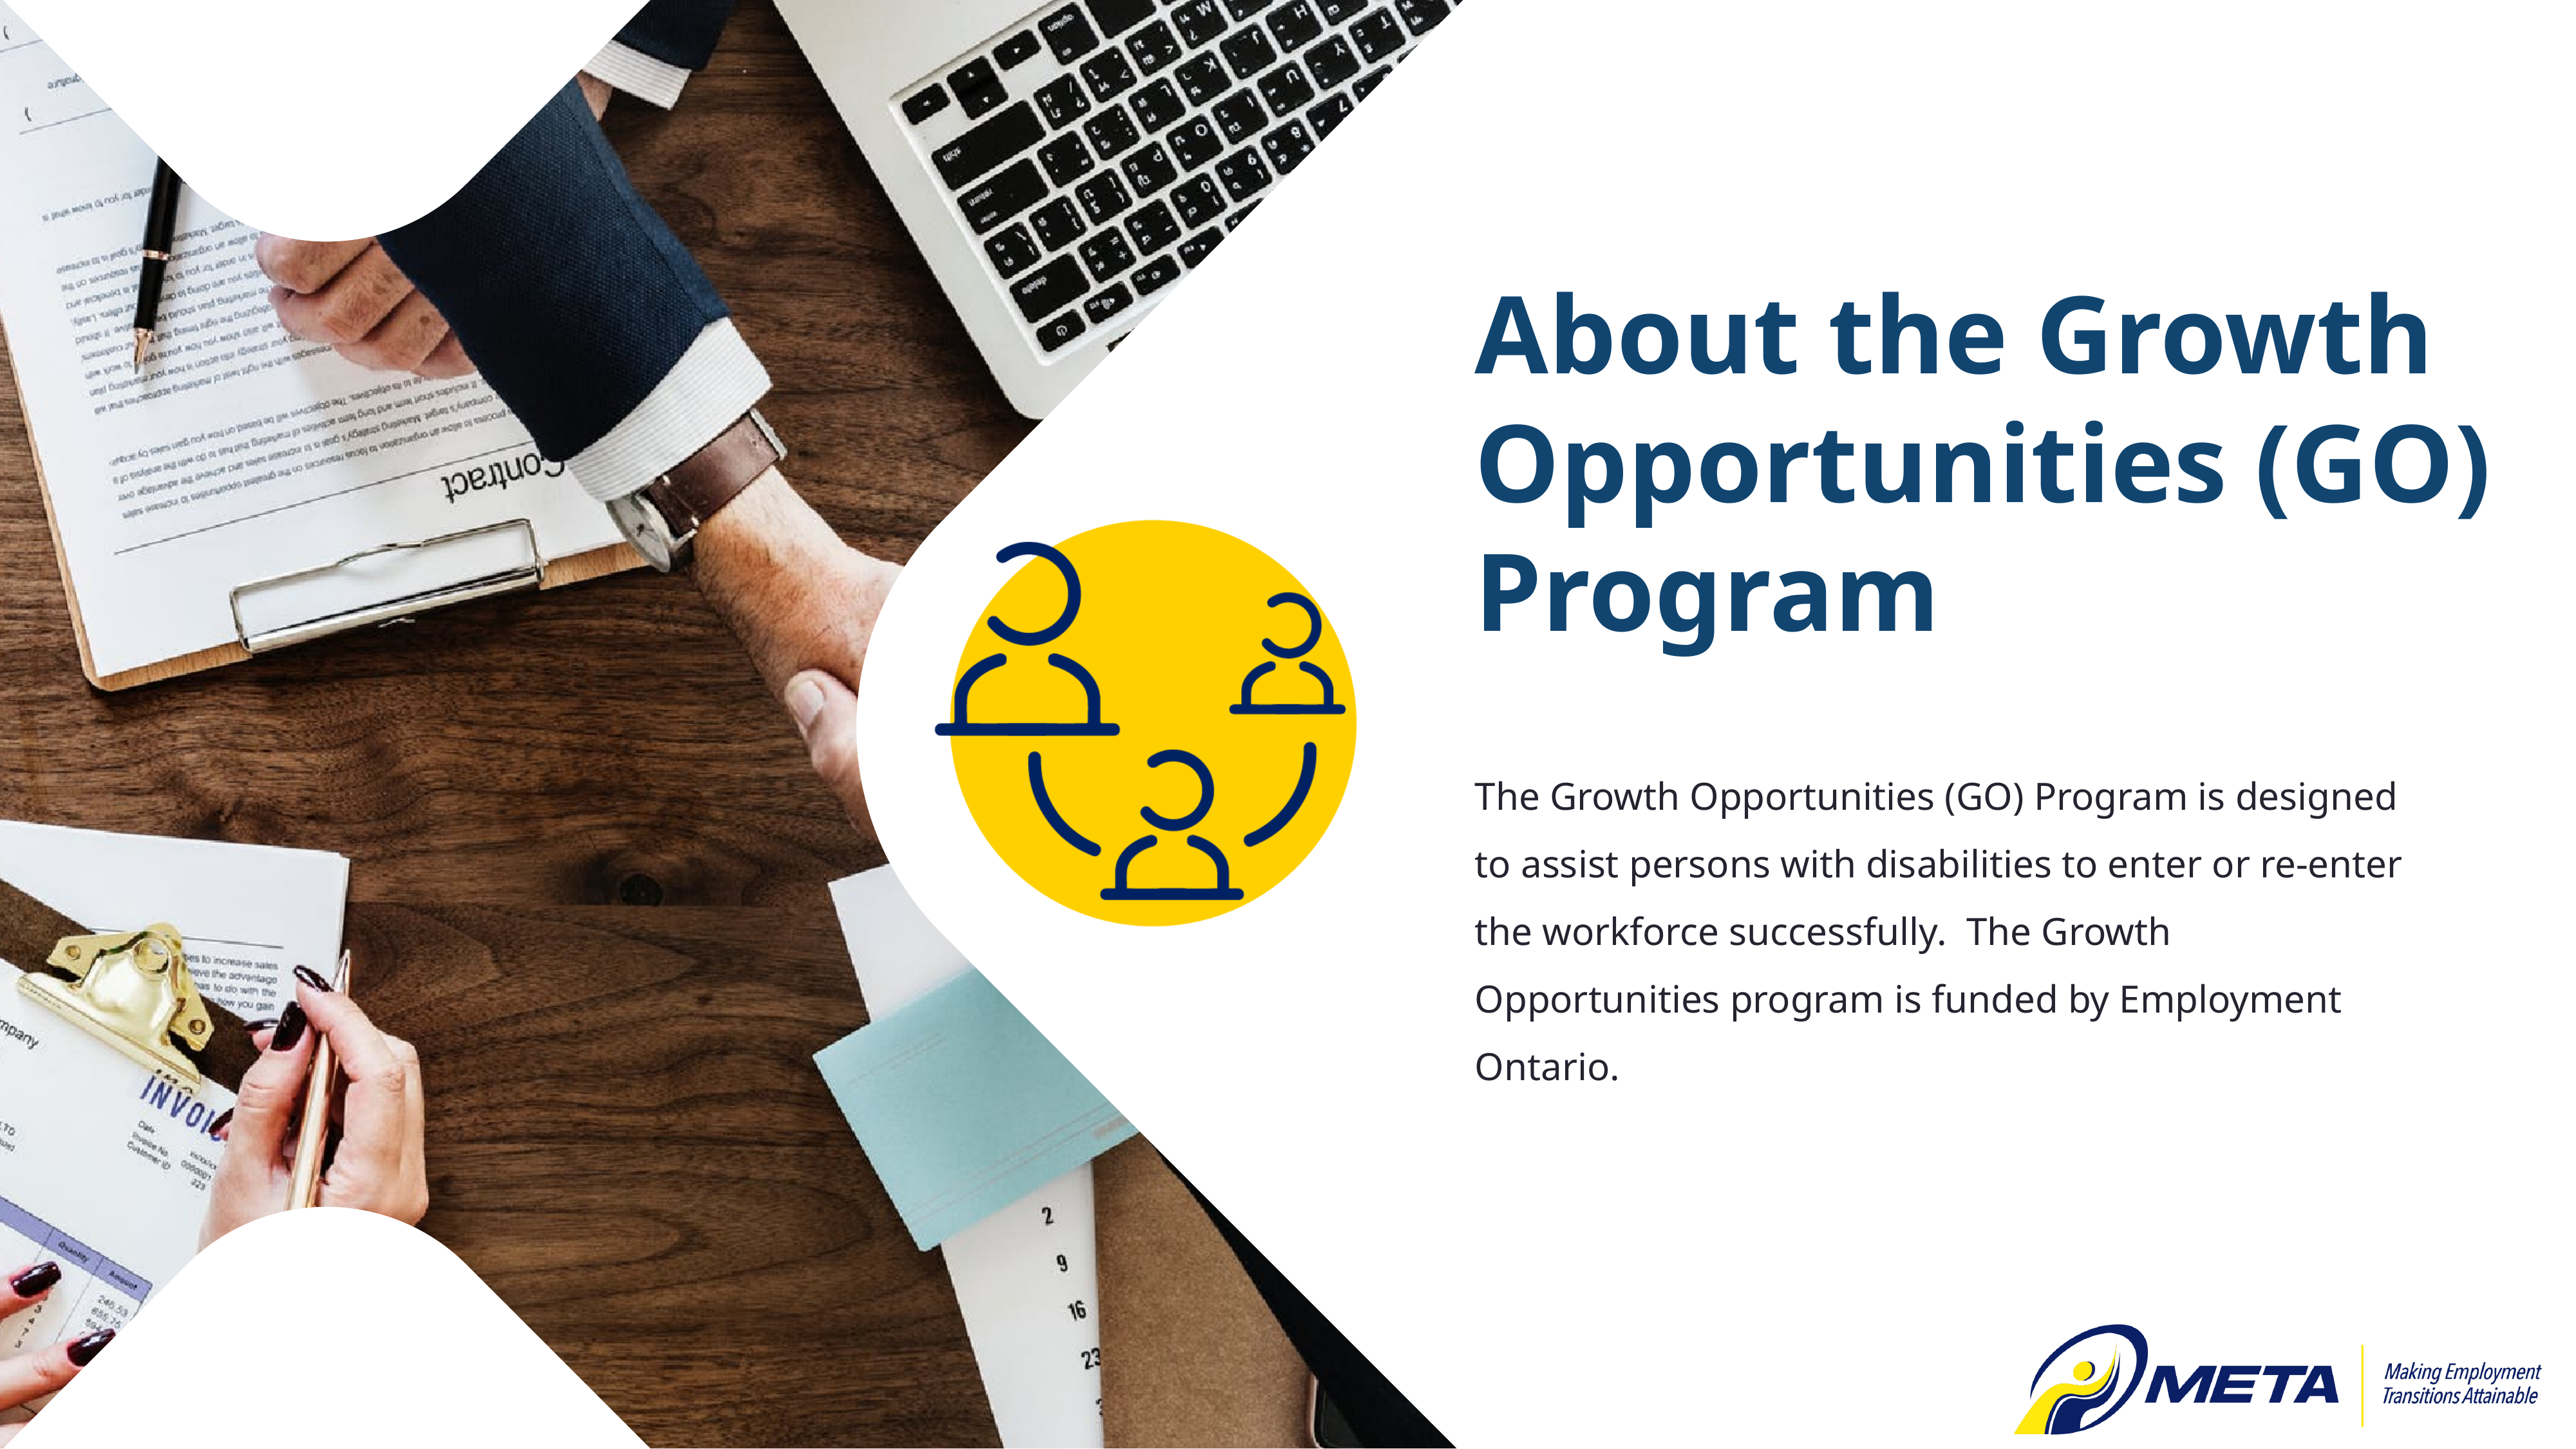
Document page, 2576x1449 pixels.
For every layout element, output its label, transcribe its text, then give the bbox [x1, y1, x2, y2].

title About the Growth Opportunities (GO) Program [1466, 261, 2520, 550]
picture [0, 0, 1463, 1449]
list The Growth Opportunities (GO) Program is designed to assist persons with disabilities to enter or re-enter the workforce successfully. The Growth Opportunities program is funded by Employment Ontario. [1466, 745, 2419, 1278]
picture [1998, 1311, 2576, 1449]
